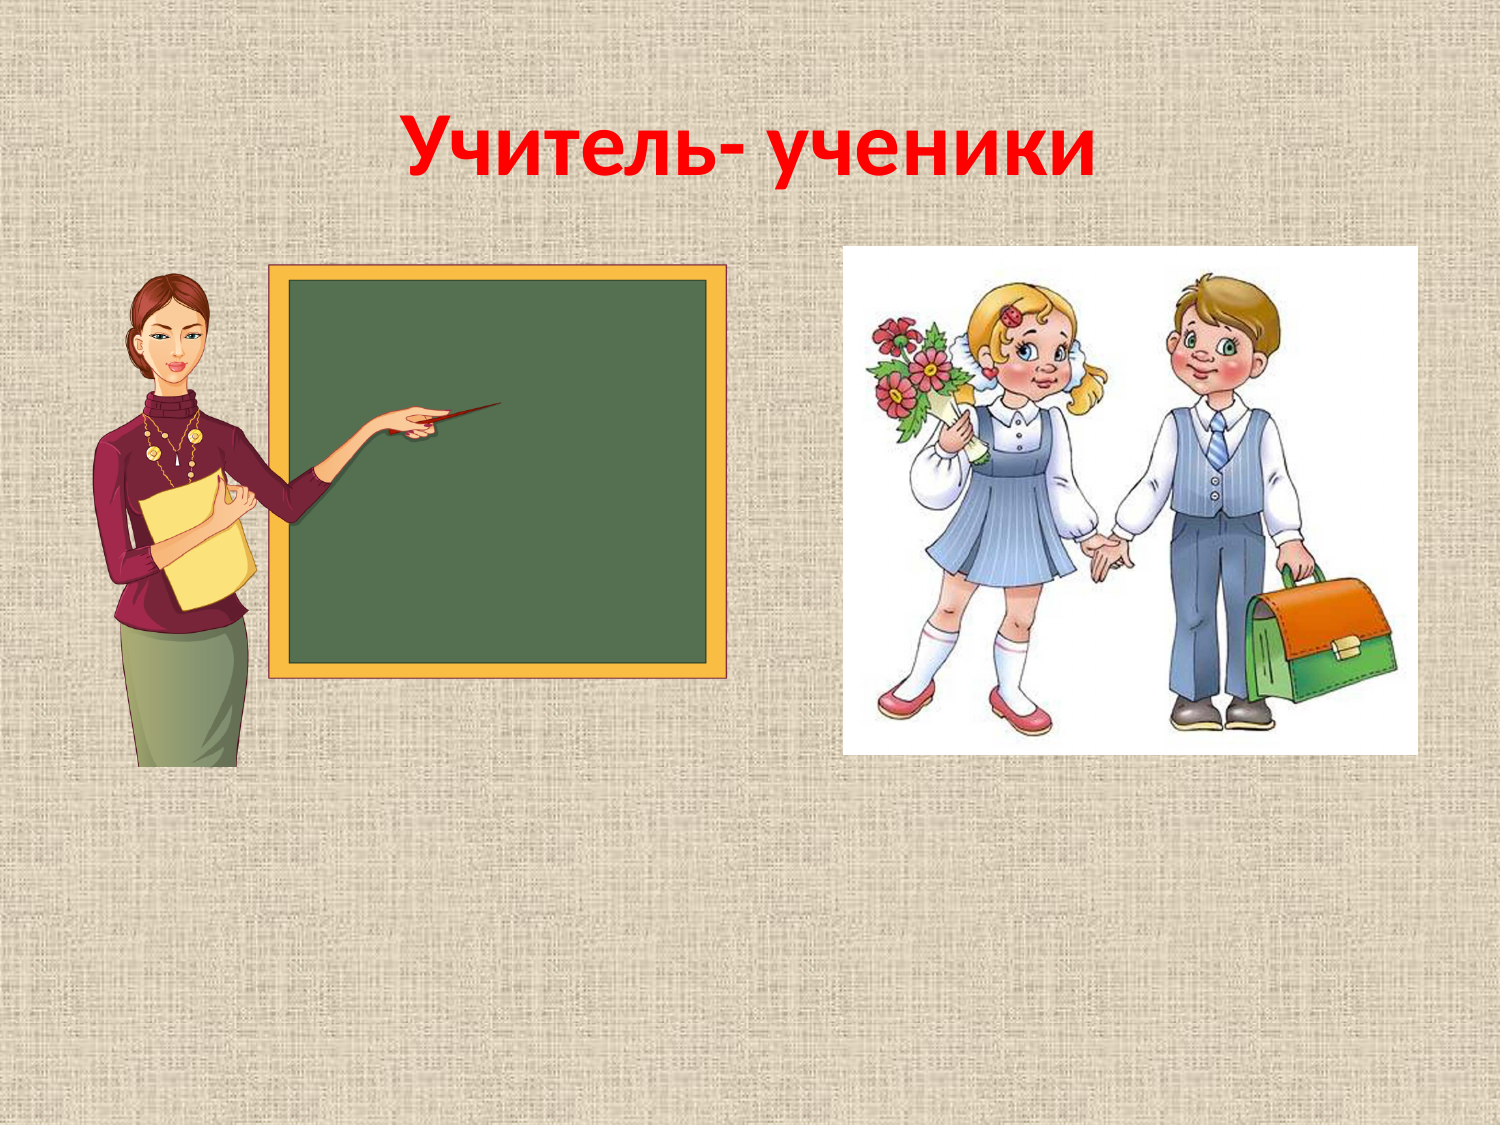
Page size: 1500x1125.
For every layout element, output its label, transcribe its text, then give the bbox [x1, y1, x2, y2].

picture [0, 0, 1500, 1125]
title Учитель- ученики [75, 45, 1425, 233]
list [81, 257, 732, 768]
